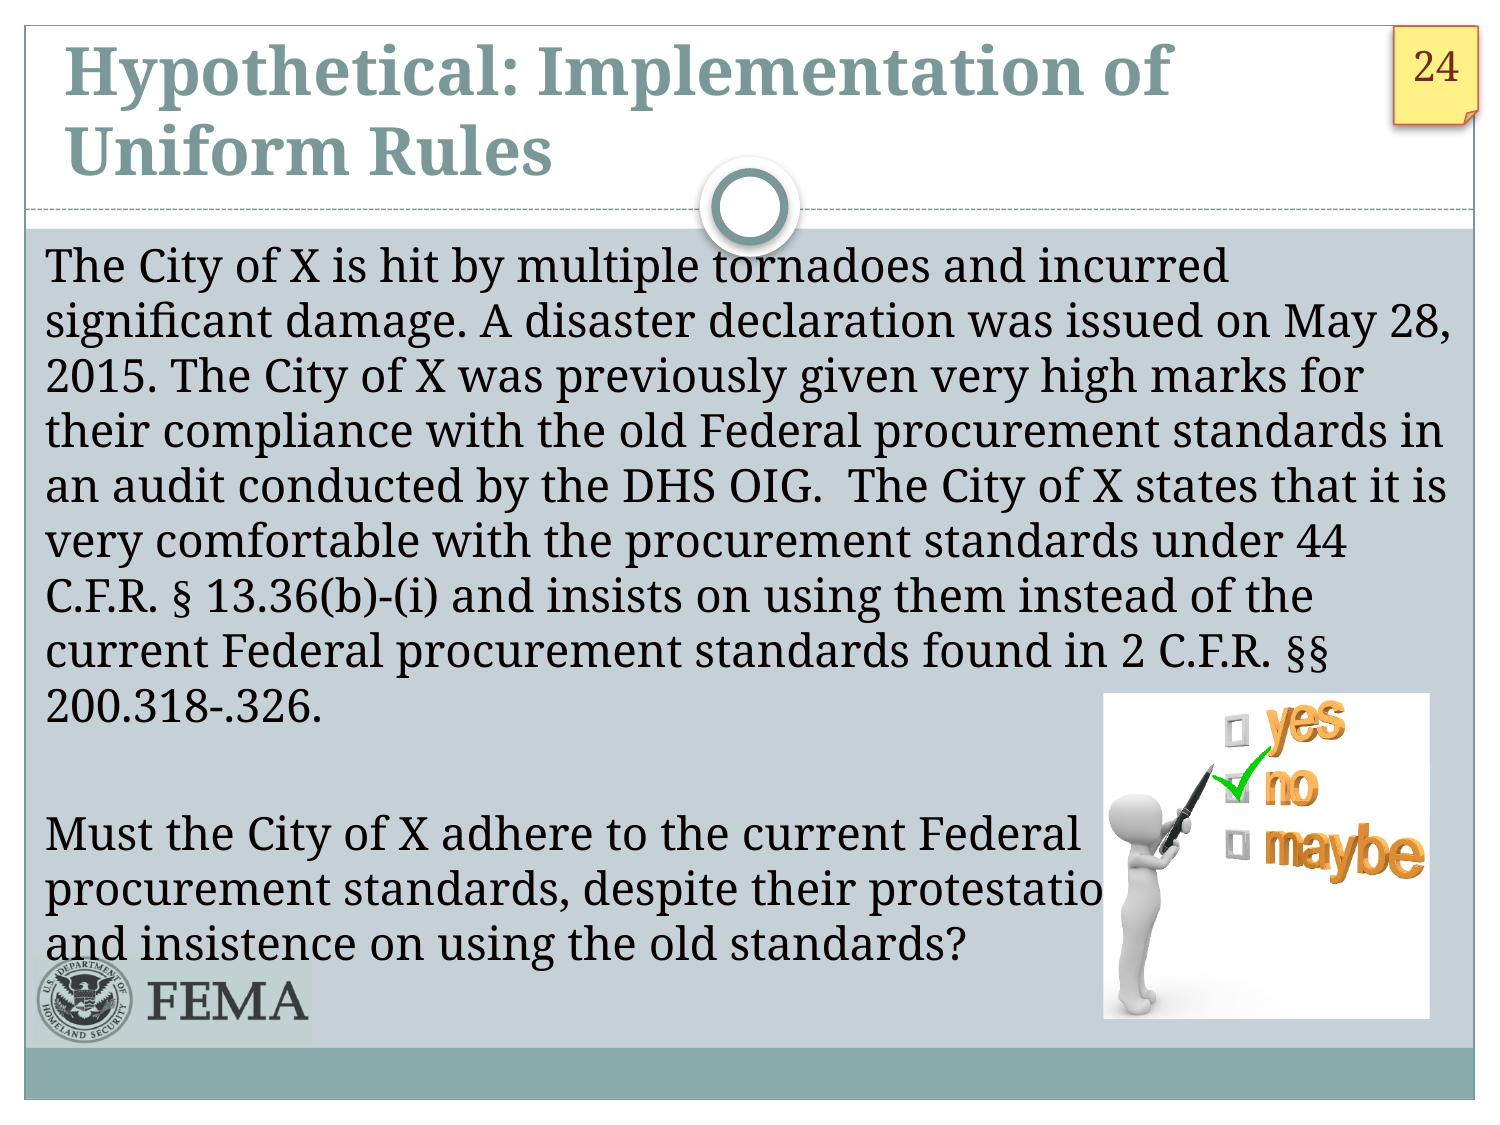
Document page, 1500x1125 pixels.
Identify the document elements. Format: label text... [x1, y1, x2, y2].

title Hypothetical: Implementation of Uniform Rules [49, 72, 1450, 197]
list The City of X is hit by multiple tornadoes and incurred significant damage. A disaster declaration was issued on May 28, 2015. The City of X was previously given very high marks for their compliance with the old Federal procurement standards in an audit conducted by the DHS OIG. The City of X states that it is very comfortable with the procurement standards under 44 C.F.R. § 13.36(b)-(i) and insists on using them instead of the current Federal procurement standards found in 2 C.F.R. §§ 200.318-.326. Must the City of X adhere to the current Federal procurement standards, despite their protestations and insistence on using the old standards? [29, 229, 1479, 1075]
picture [1212, 746, 1271, 802]
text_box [1103, 693, 1430, 1019]
